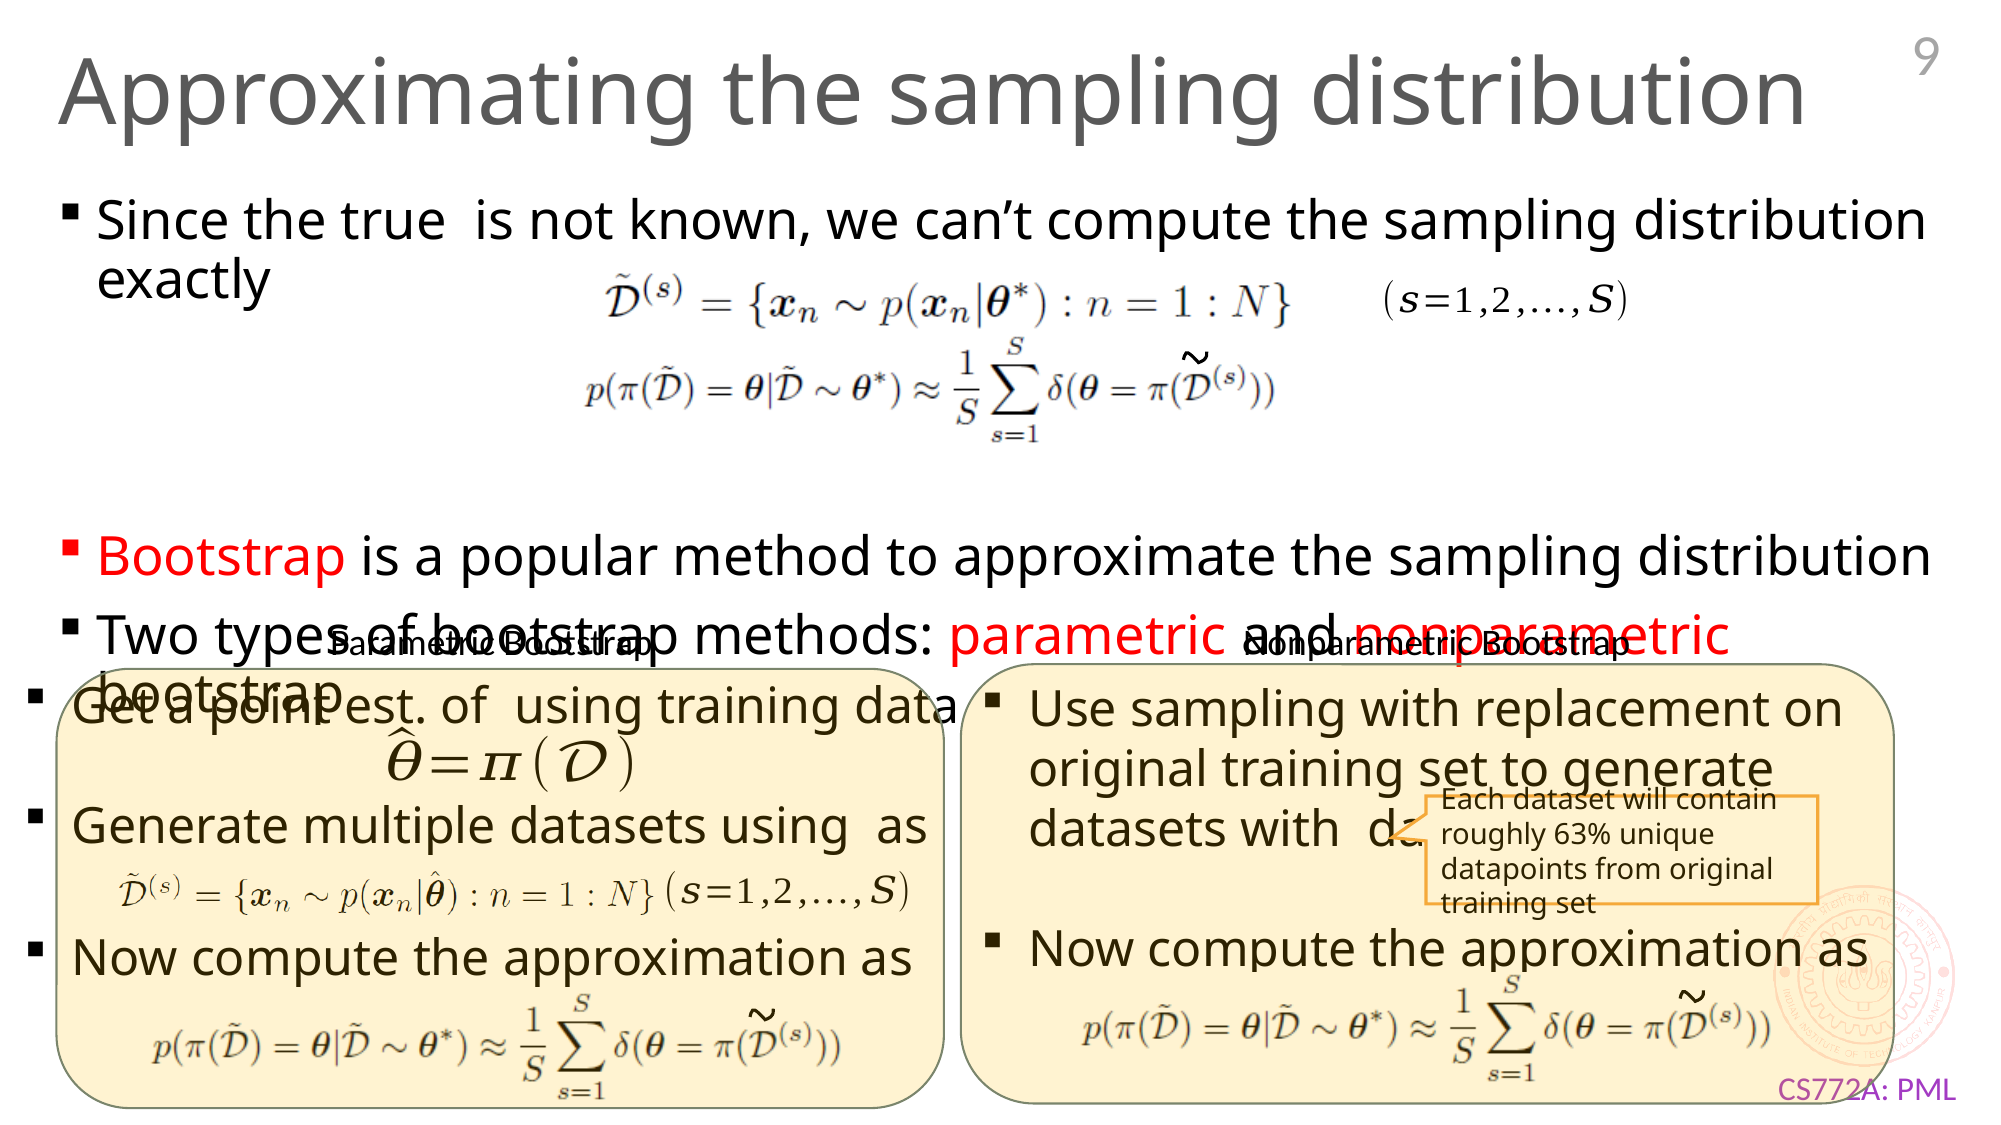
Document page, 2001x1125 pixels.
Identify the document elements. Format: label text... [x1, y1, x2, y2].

text_box 9 [1857, 22, 1957, 83]
text_box [959, 663, 1895, 1105]
picture [574, 265, 1291, 448]
picture [140, 991, 843, 1105]
text_box Parametric Bootstrap [315, 610, 668, 671]
title Approximating the sampling distribution [43, 27, 1970, 163]
picture [119, 868, 654, 919]
text_box [55, 667, 945, 1110]
text_box Nonparametric Bootstrap [1228, 610, 1646, 671]
picture [1071, 972, 1773, 1087]
